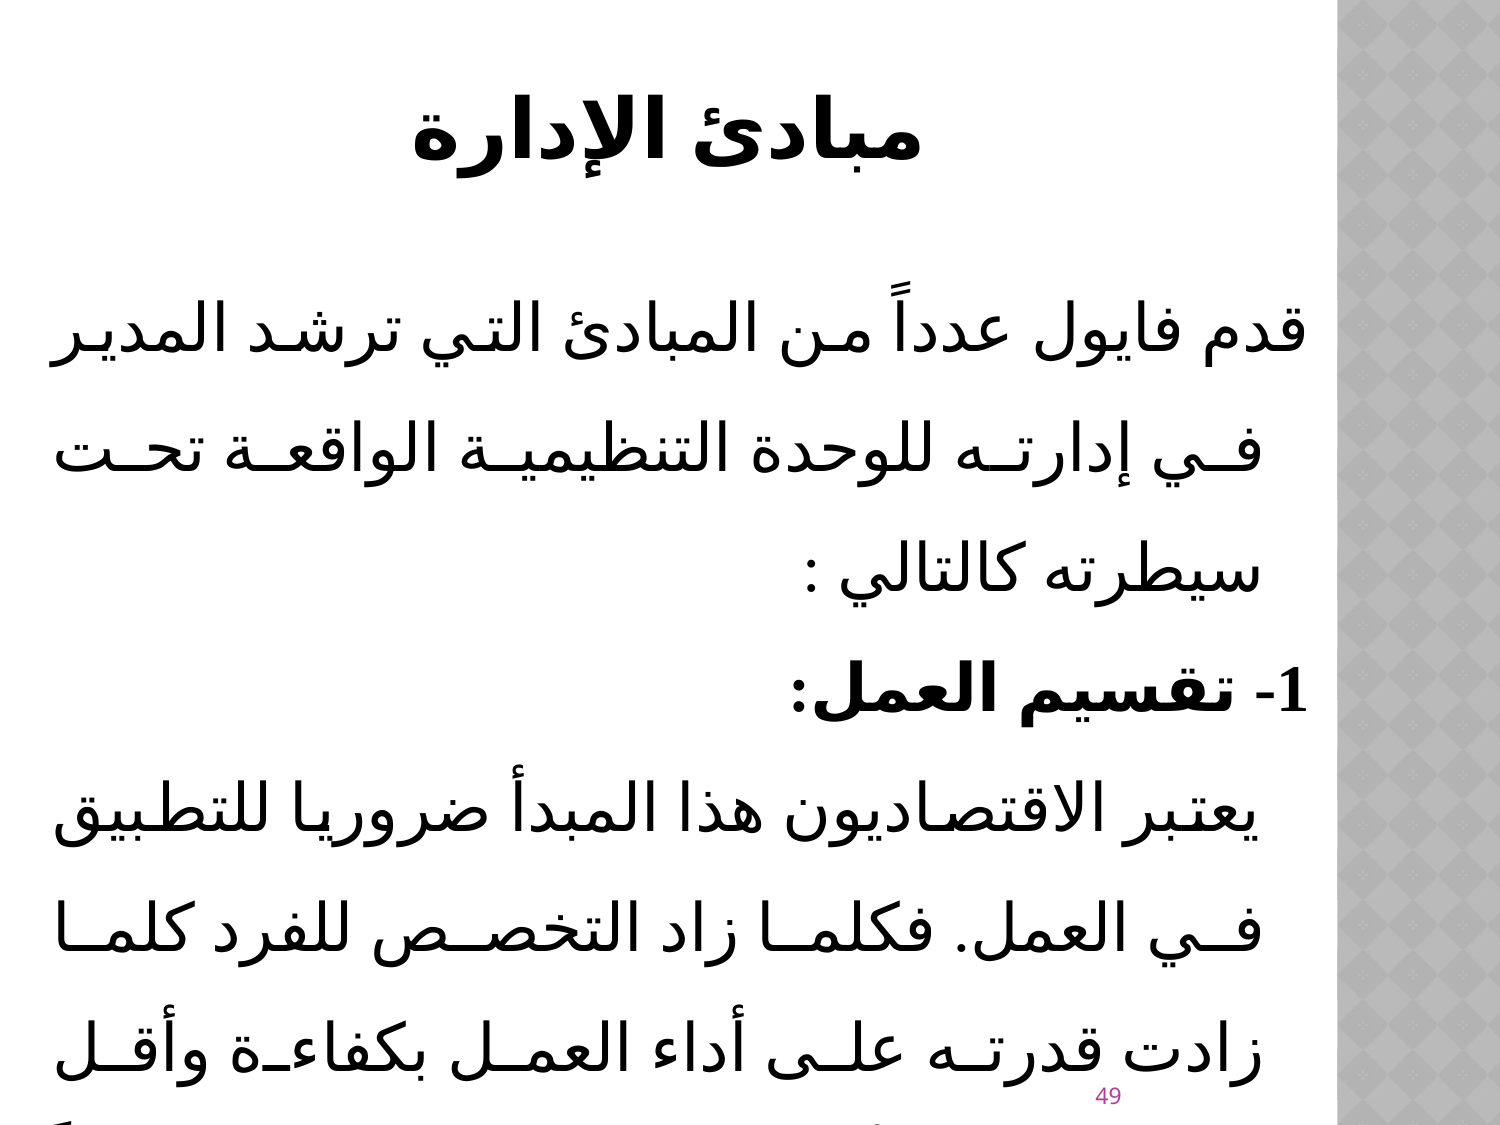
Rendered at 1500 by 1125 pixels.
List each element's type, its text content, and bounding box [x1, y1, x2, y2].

title مبادئ الإدارة [75, 52, 1263, 175]
list قدم فايول عدداً من المبادئ التي ترشد المدير في إدارته للوحدة التنظيمية الواقعة تحت سيطرته كالتالي : 1- تقسيم العمل: يعتبر الاقتصاديون هذا المبدأ ضروريا للتطبيق في العمل. فكلما زاد التخصص للفرد كلما زادت قدرته على أداء العمل بكفاءة وأقل وقت وجهد ، وأدى ذلك إلى زيادة الإنتاجية كماً ونوعاً. [37, 237, 1325, 1050]
slide_number 49 [1025, 1075, 1122, 1113]
